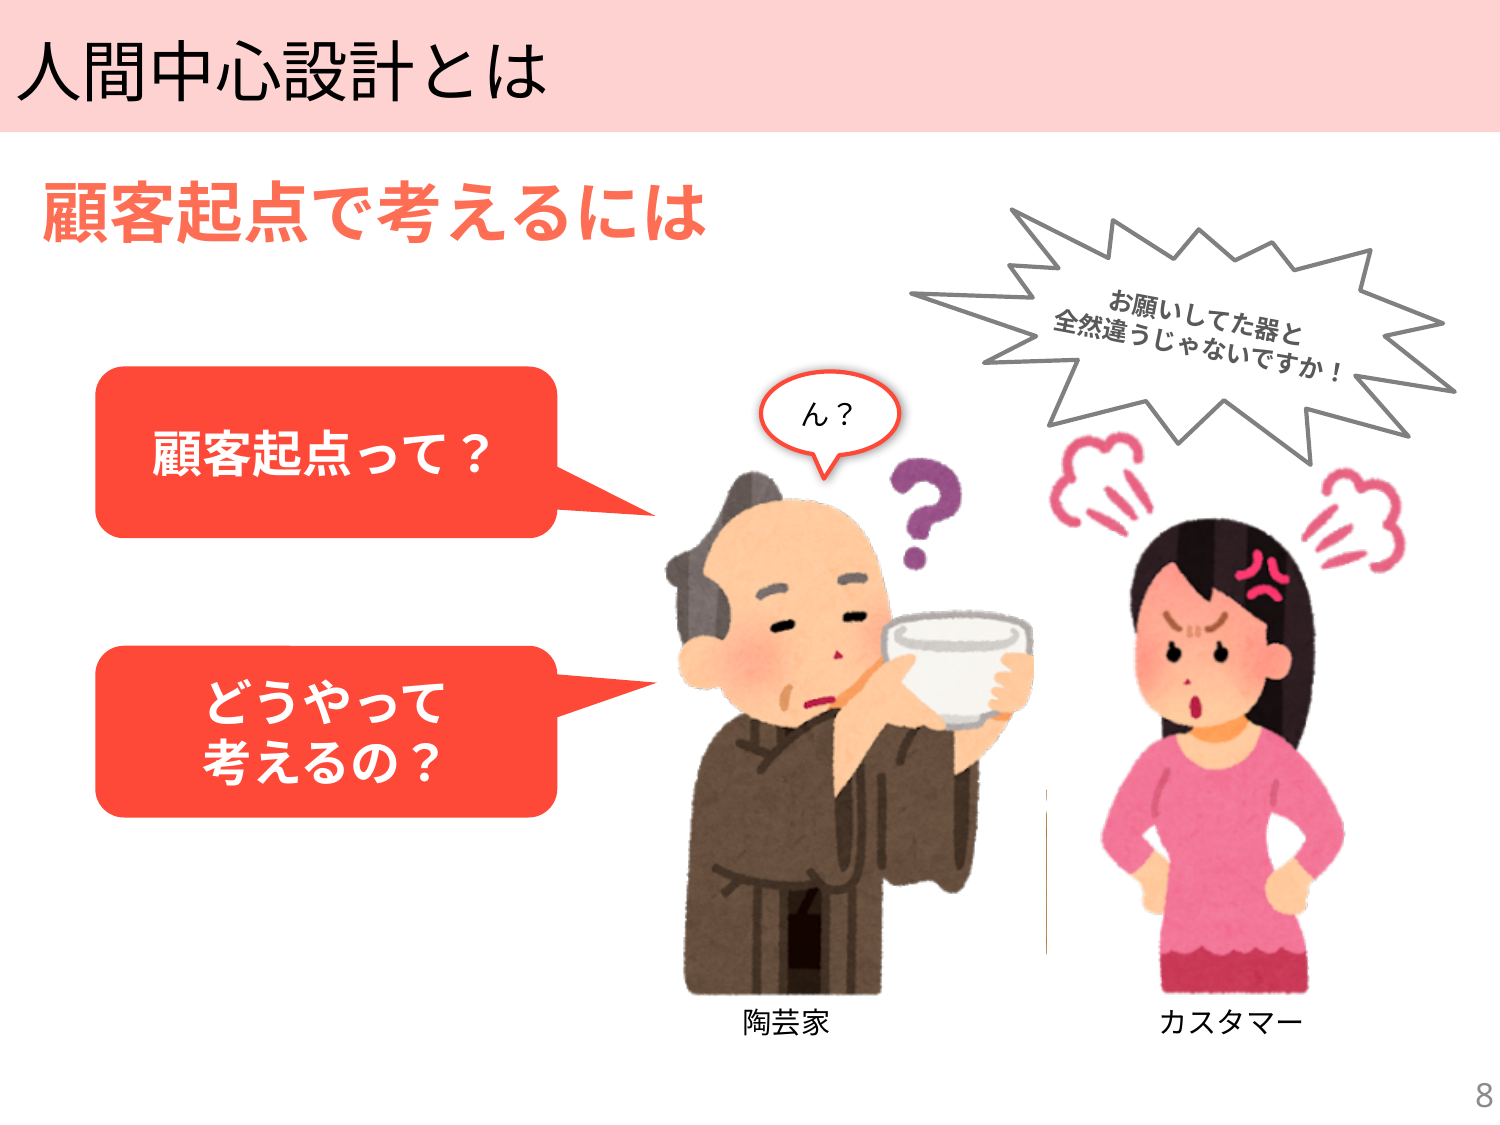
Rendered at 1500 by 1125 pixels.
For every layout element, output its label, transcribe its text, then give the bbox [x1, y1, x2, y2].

text_box カスタマー [1143, 1024, 1320, 1047]
text_box どうやって 考えるの？ [93, 643, 627, 820]
text_box ん？ [759, 369, 902, 411]
text_box 顧客起点って？ [93, 364, 627, 541]
text_box 顧客起点で考えるには [26, 161, 725, 260]
title 人間中心設計とは [0, 12, 1418, 138]
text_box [1033, 418, 1420, 1015]
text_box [632, 413, 1047, 1066]
slide_number 8 [1411, 1065, 1500, 1125]
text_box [913, 196, 1461, 465]
